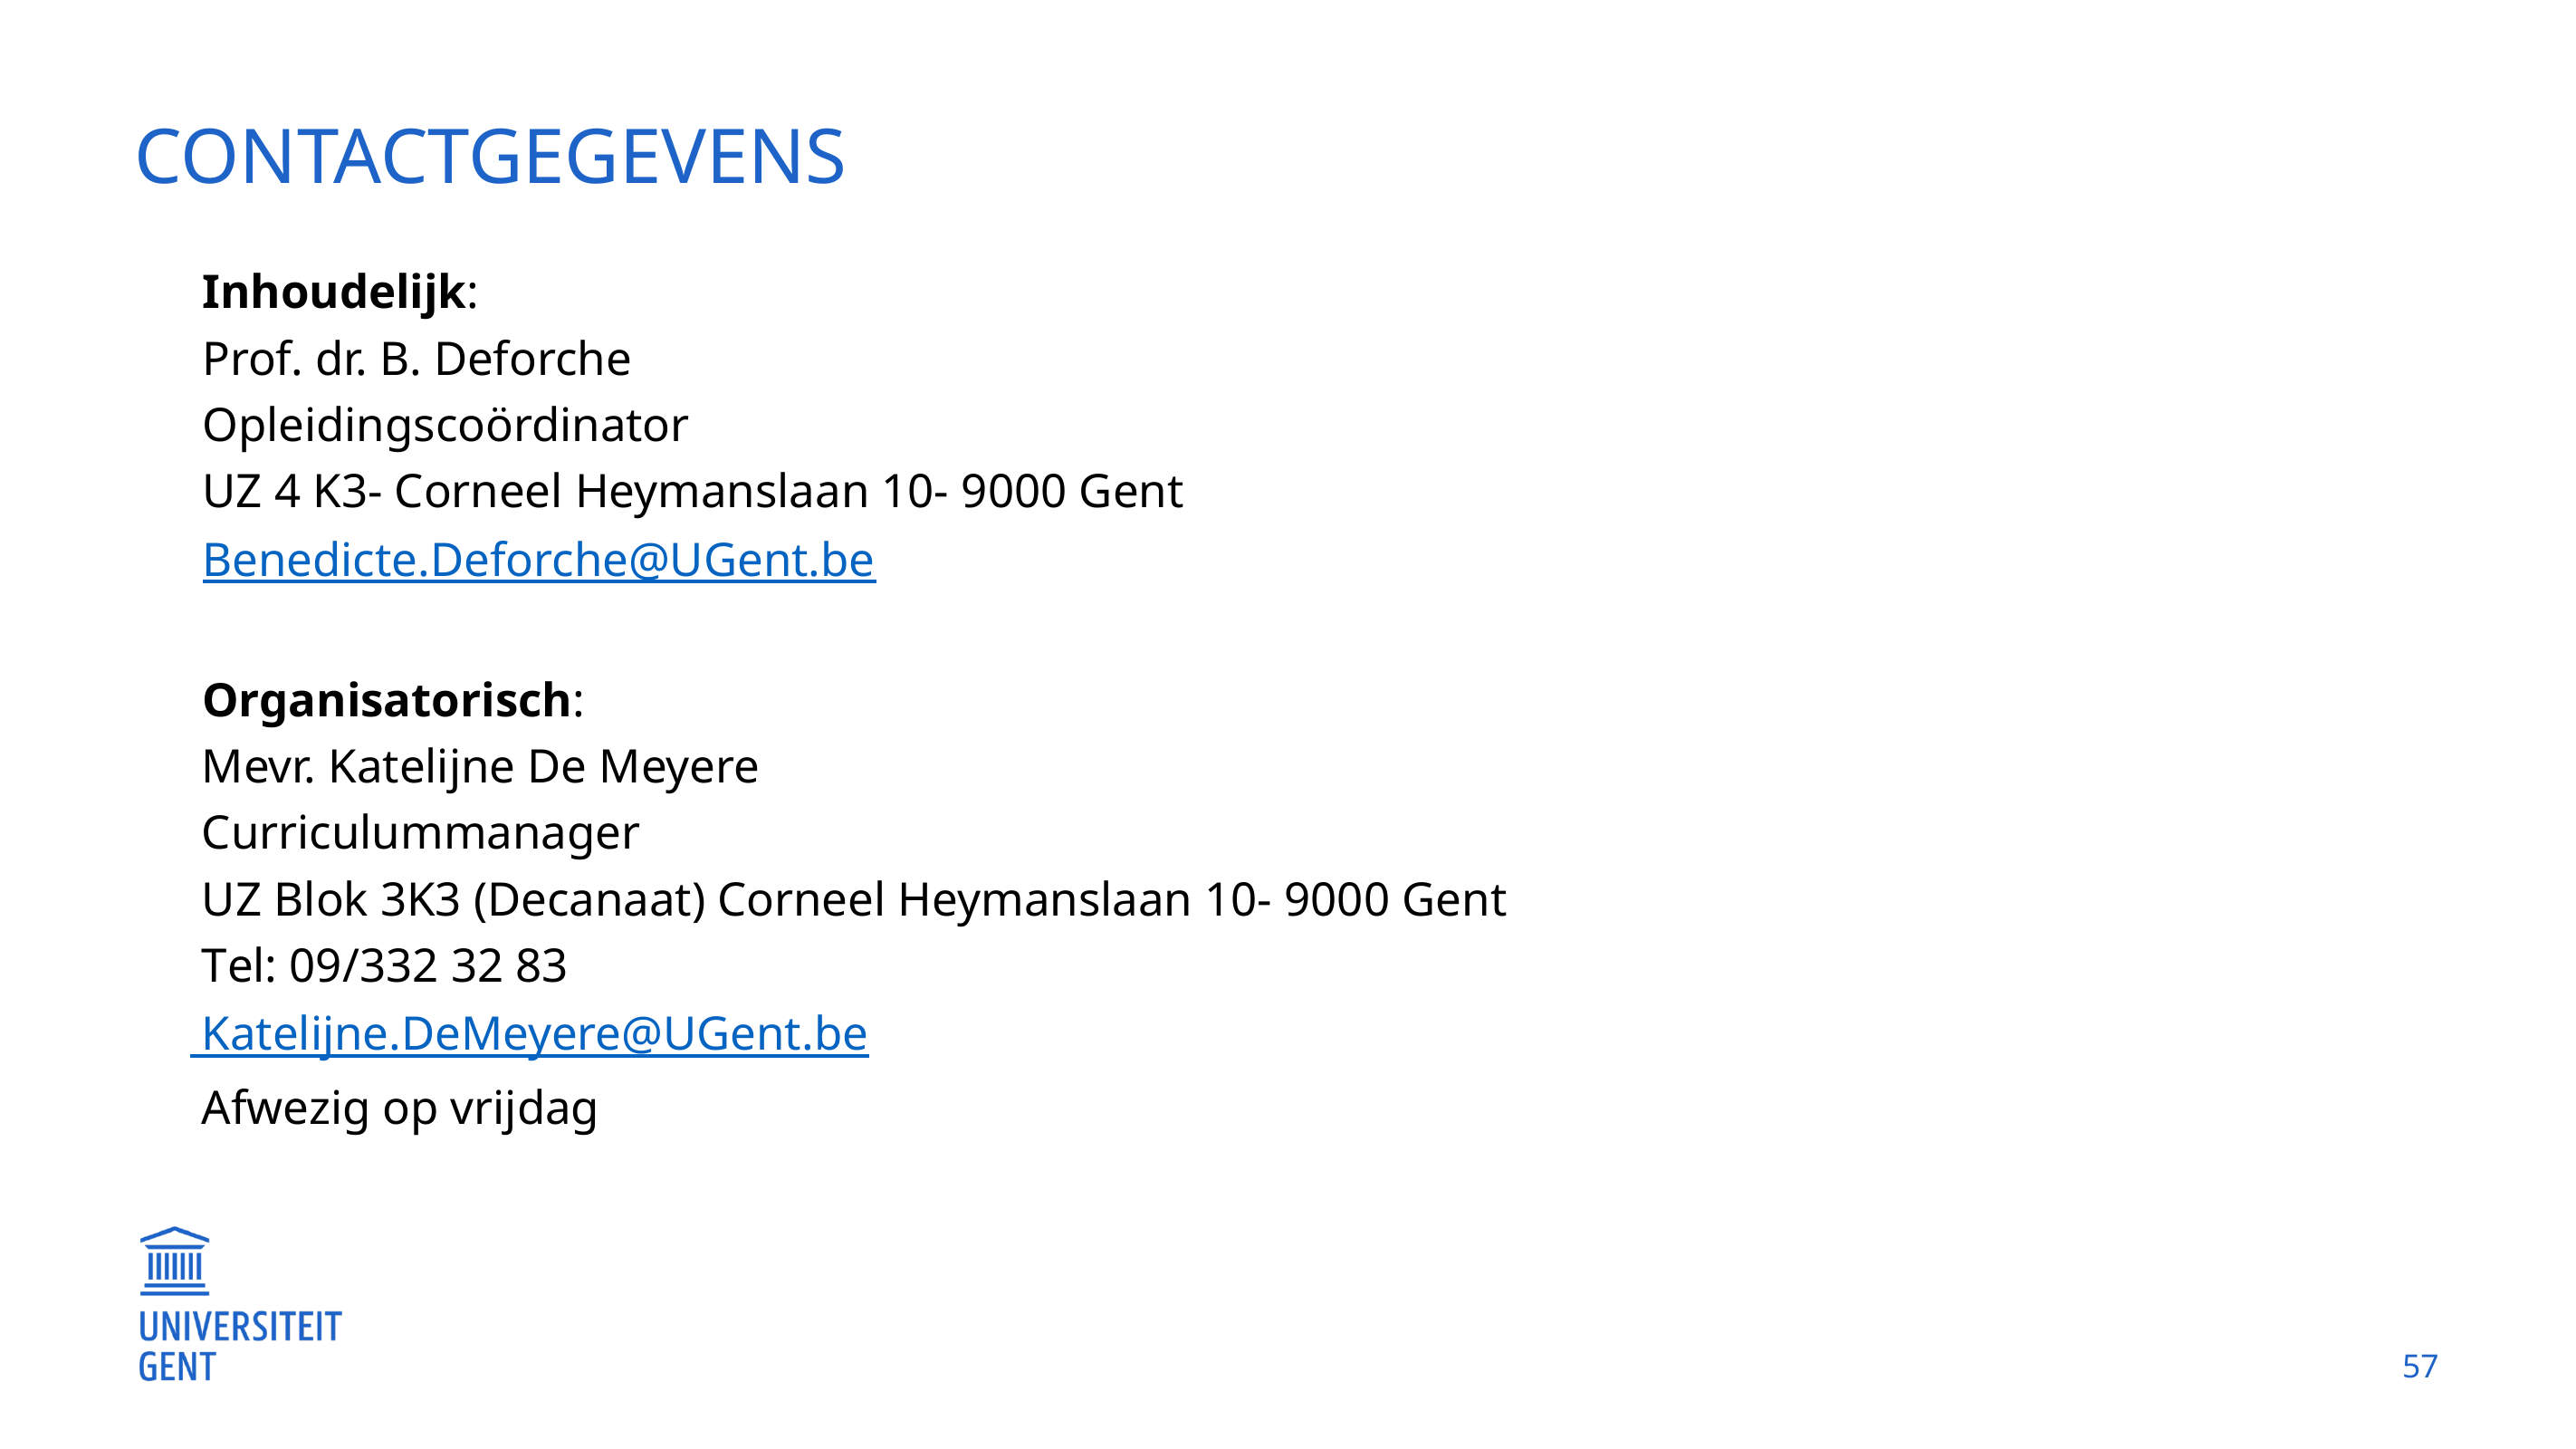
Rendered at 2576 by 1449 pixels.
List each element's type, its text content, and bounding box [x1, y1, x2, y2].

title contactgegevens [120, 78, 2455, 206]
picture [72, 1174, 415, 1449]
list Inhoudelijk: Prof. dr. B. Deforche Opleidingscoördinator UZ 4 K3- Corneel Heymanslaan 10- 9000 Gent Benedicte.Deforche@UGent.be Organisatorisch: Mevr. Katelijne De Meyere Curriculummanager UZ Blok 3K3 (Decanaat) Corneel Heymanslaan 10- 9000 Gent Tel: 09/332 32 83 Katelijne.DeMeyere@UGent.be Afwezig op vrijdag [176, 244, 2508, 1329]
slide_number 57 [2315, 1329, 2453, 1407]
